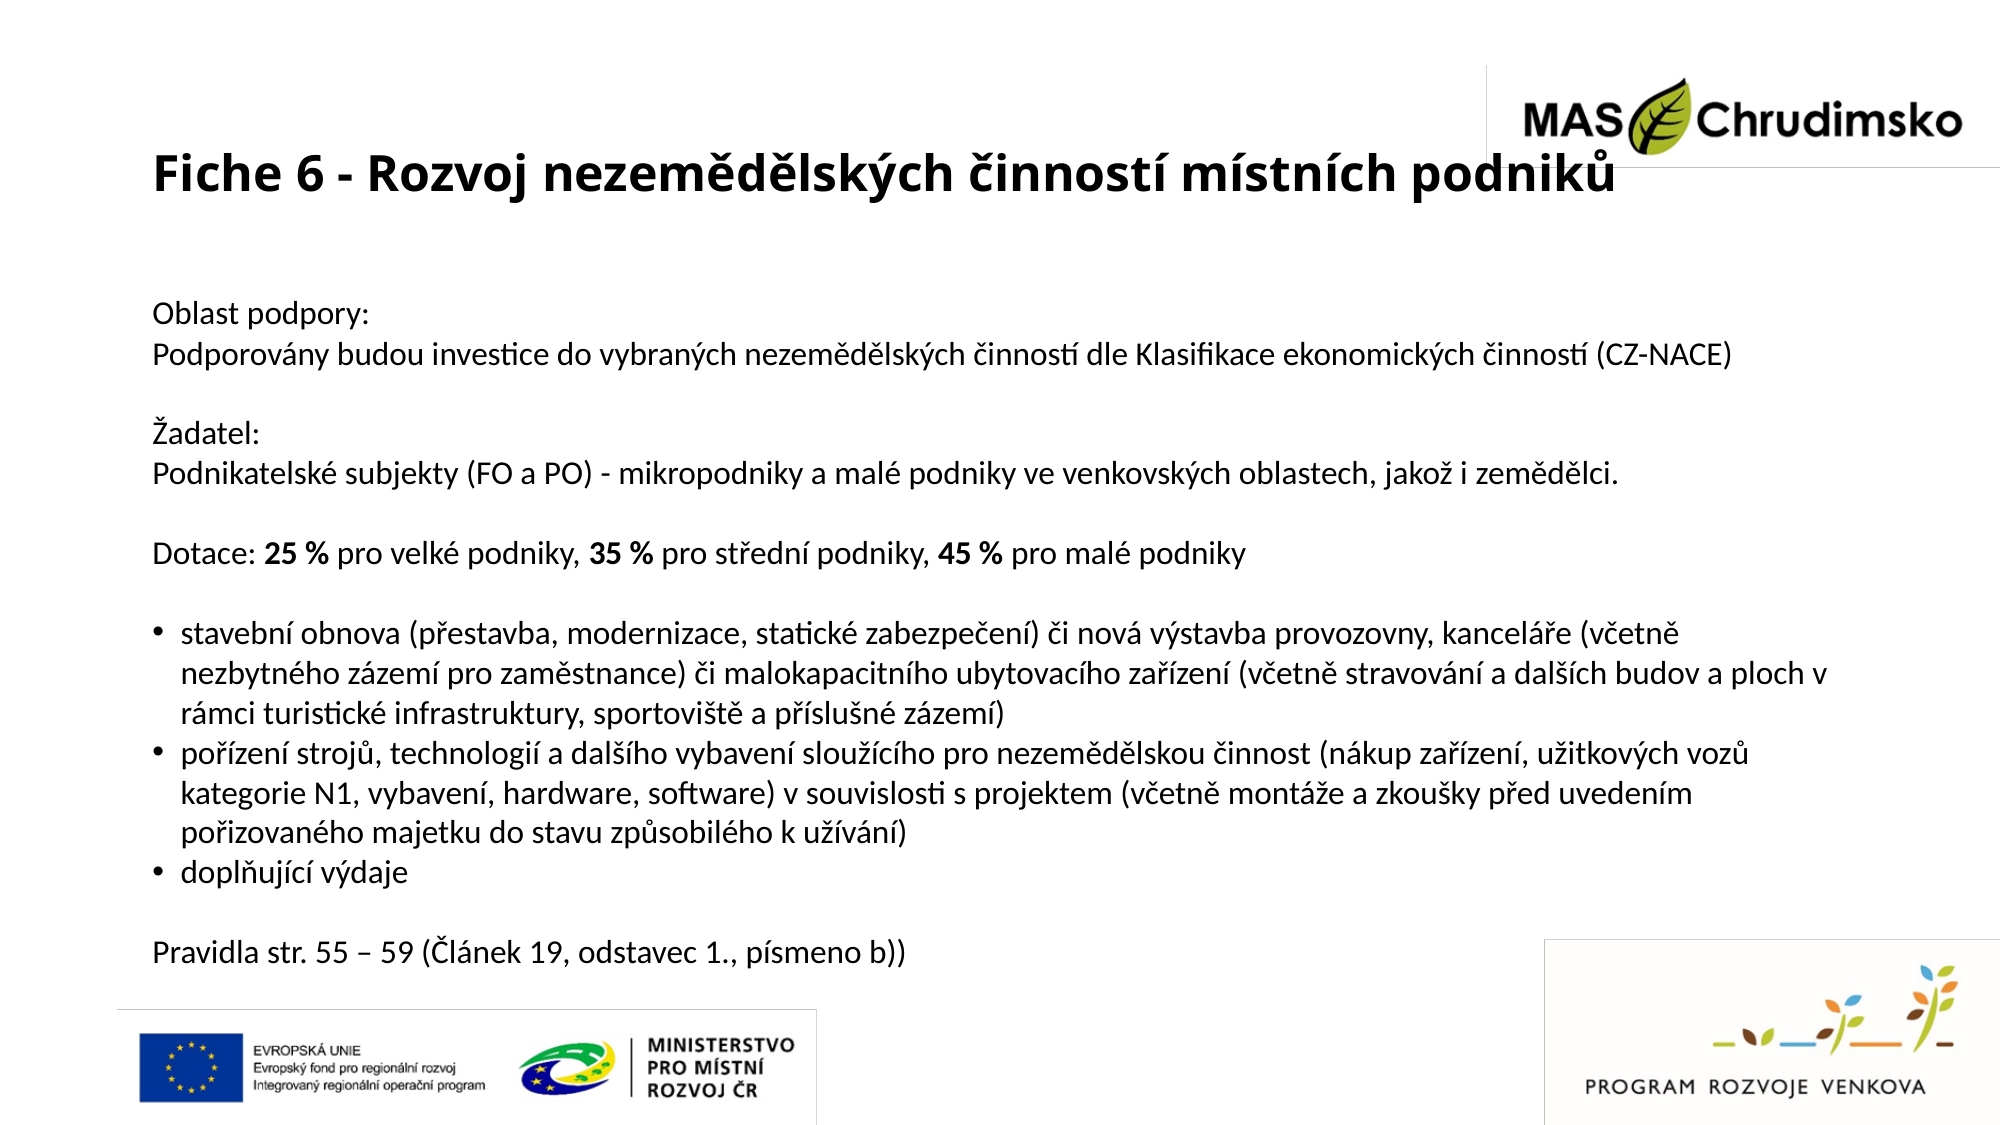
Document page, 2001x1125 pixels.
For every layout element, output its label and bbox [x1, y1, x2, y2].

picture [117, 65, 2000, 1125]
